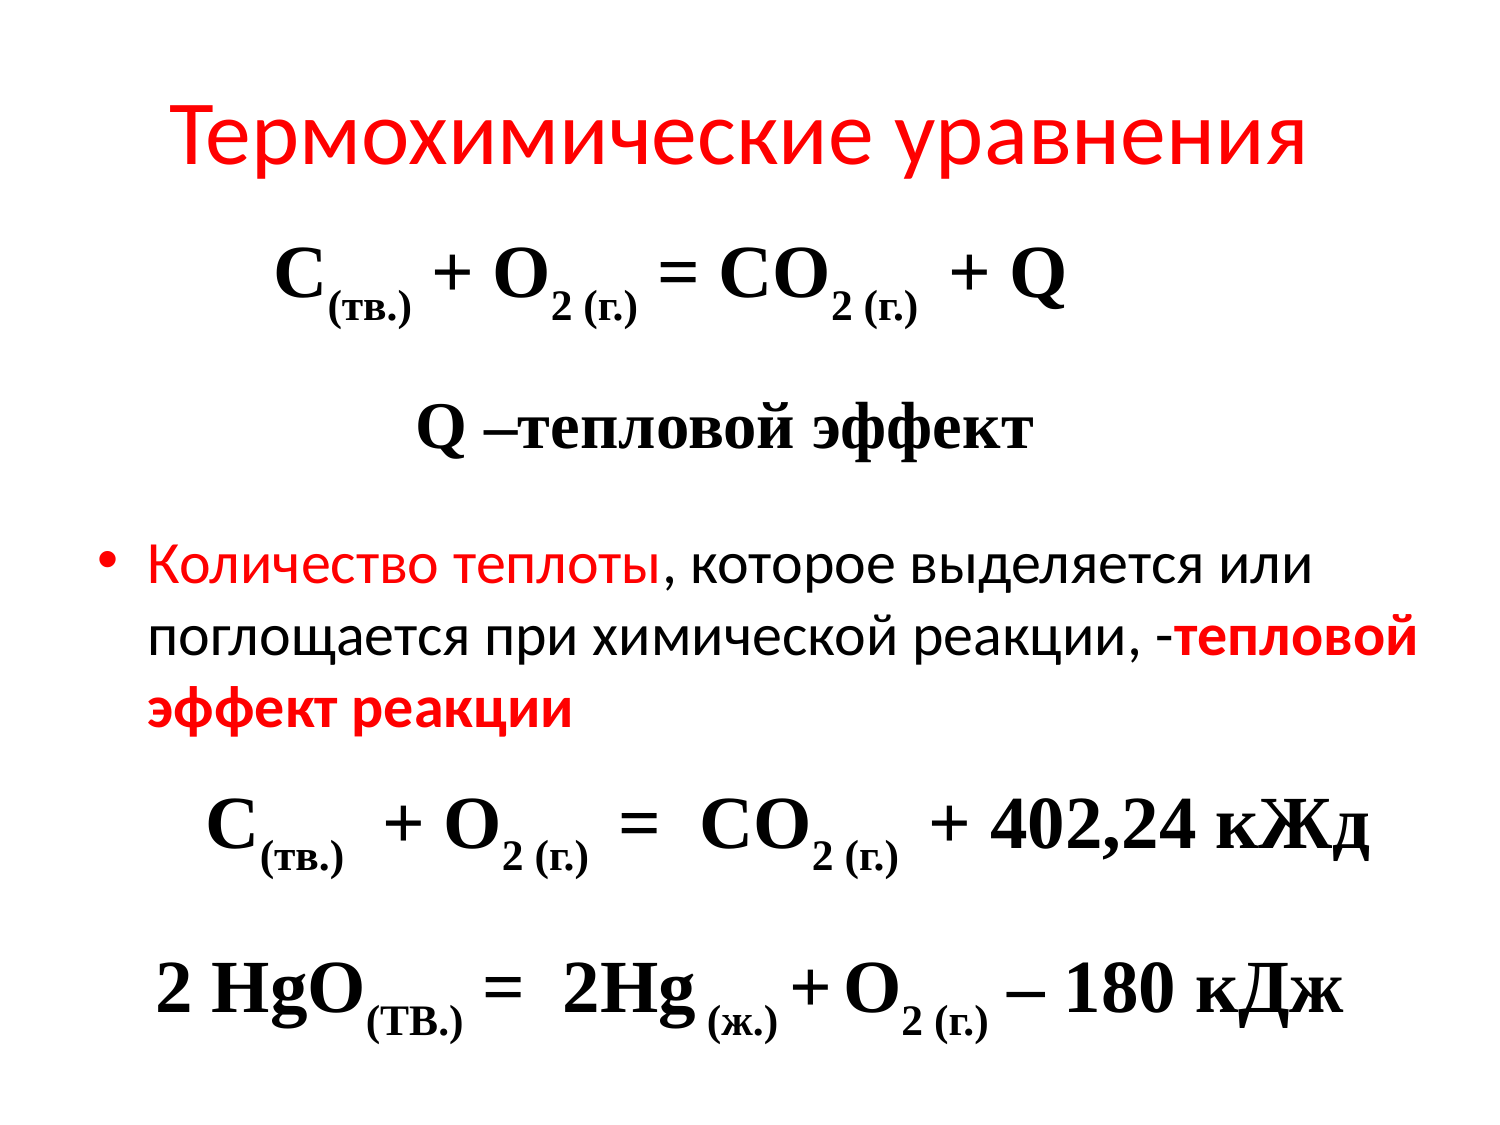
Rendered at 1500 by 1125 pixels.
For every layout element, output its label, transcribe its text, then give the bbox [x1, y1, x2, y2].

title Термохимические уравнения [75, 45, 1425, 211]
text_box С(тв.) + О2 (г.) = СО2 (г.) + Q [258, 215, 1084, 337]
text_box Q –тепловой эффект [401, 374, 1050, 470]
text_box С(тв.) + О2 (г.) = СО2 (г.) + 402,24 кЖд [190, 765, 1387, 887]
text_box 2 НgO(ТВ.) = 2Нg (ж.) + О2 (г.) – 180 кДж [140, 929, 1430, 1052]
list Количество теплоты, которое выделяется или поглощается при химической реакции, -тепловой эффект реакции [82, 515, 1454, 748]
